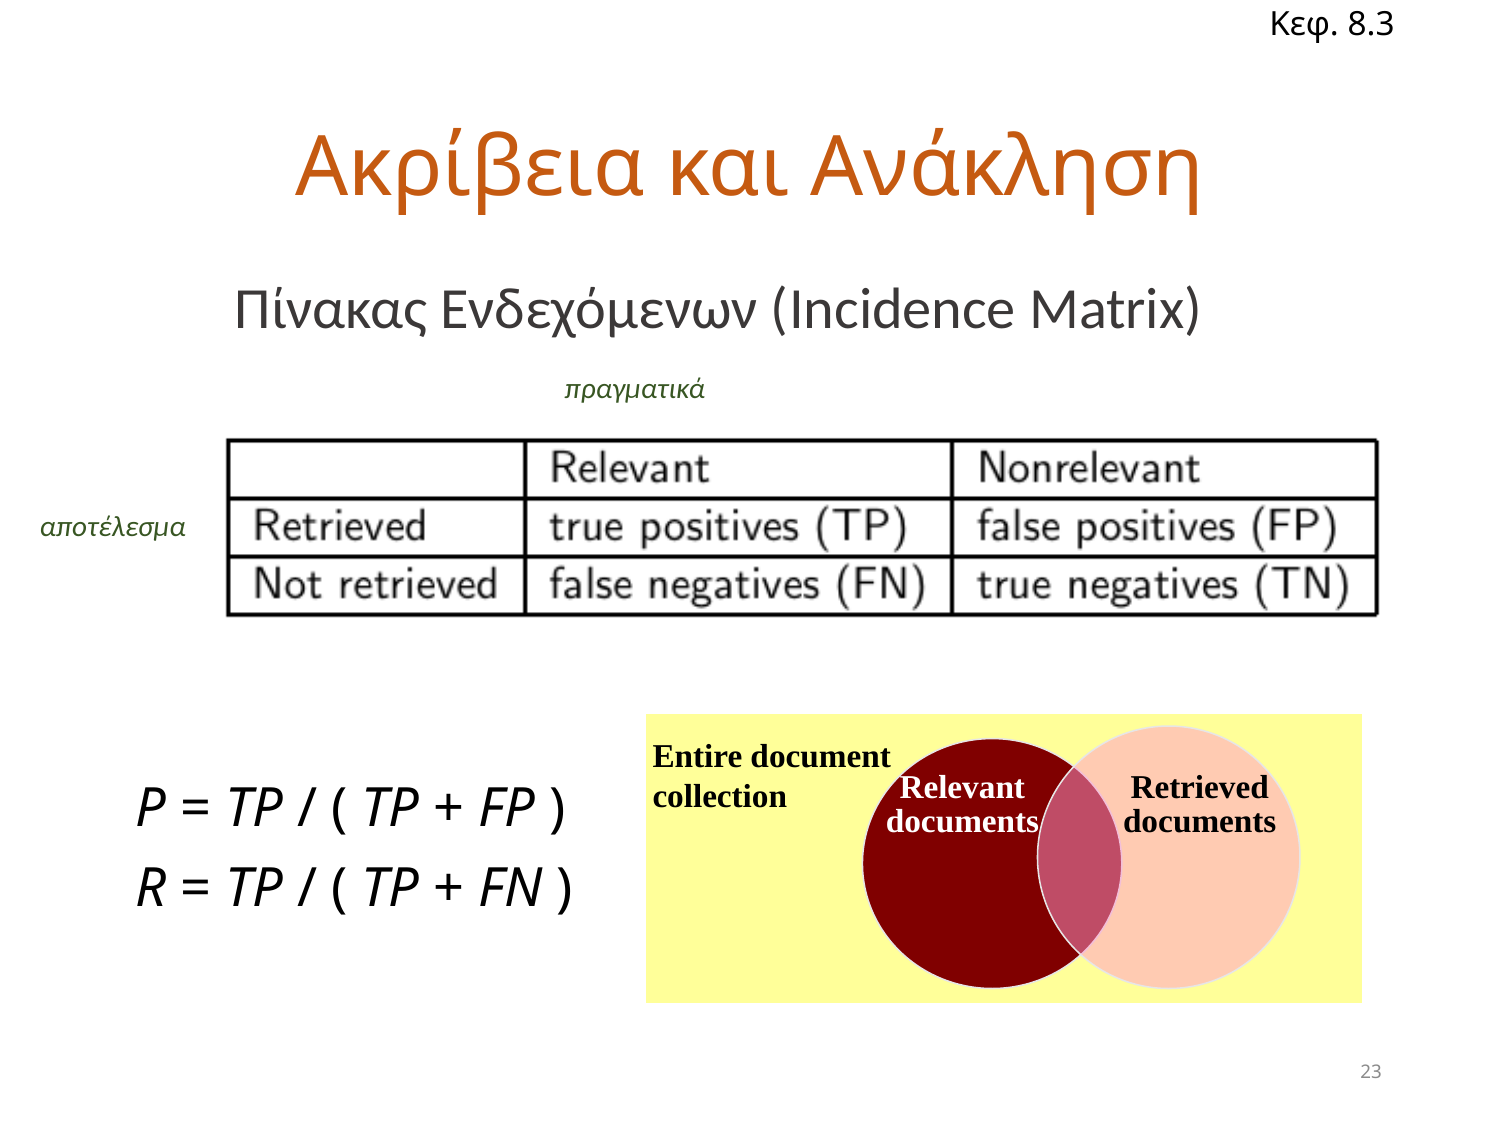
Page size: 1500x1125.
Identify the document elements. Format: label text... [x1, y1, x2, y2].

text_box P = TP / ( TP + FP ) R = TP / ( TP + FN ) [45, 765, 608, 953]
slide_number 23 [1059, 1042, 1397, 1103]
text_box αποτέλεσμα [24, 499, 199, 550]
text_box Πίνακας Ενδεχόμενων (Incidence Matrix) [87, 262, 1350, 348]
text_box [637, 715, 1361, 1003]
title Ακρίβεια και Ανάκληση [103, 59, 1397, 278]
picture [199, 412, 1402, 636]
text_box Κεφ. 8.3 [1254, 0, 1410, 50]
text_box πραγματικά [549, 362, 1163, 412]
